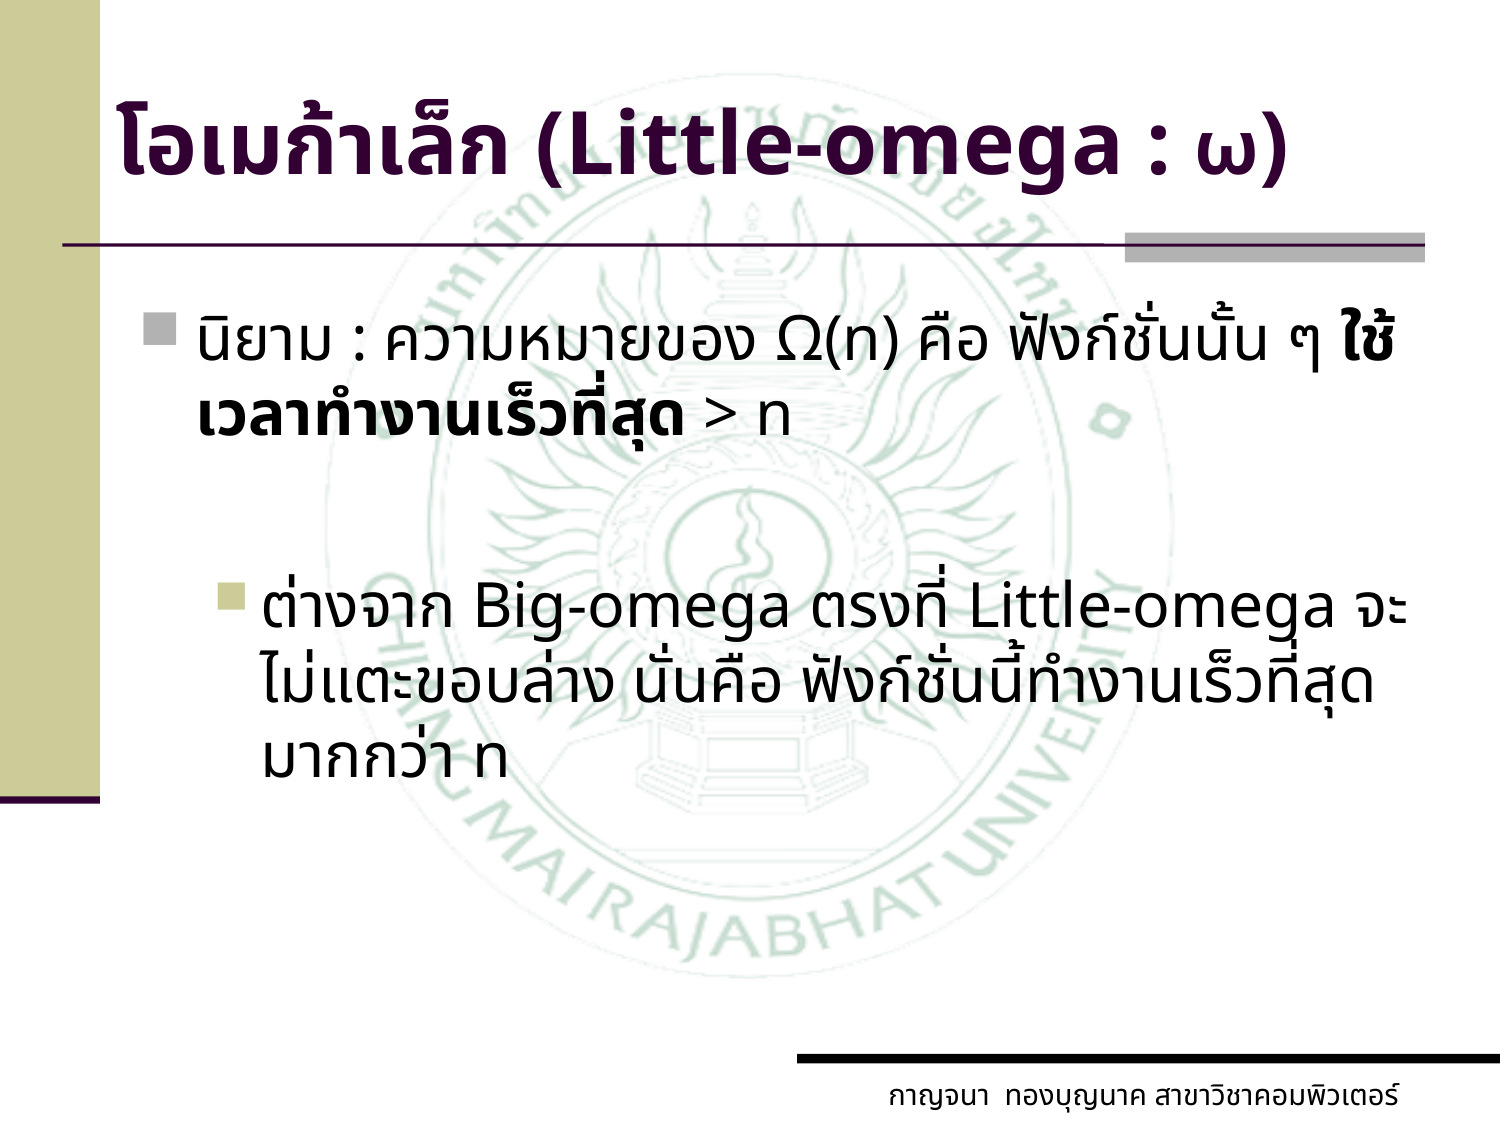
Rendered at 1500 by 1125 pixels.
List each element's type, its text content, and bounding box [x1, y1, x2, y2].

list นิยาม : ความหมายของ Ω(n) คือ ฟังก์ชั่นนั้น ๆ ใช้เวลาทำงานเร็วที่สุด > n ต่างจาก Big-omega ตรงที่ Little-omega จะไม่แตะขอบล่าง นั่นคือ ฟังก์ชั่นนี้ทำงานเร็วที่สุดมากกว่า n [123, 290, 1460, 1035]
picture [100, 234, 1124, 243]
text_box กาญจนา ทองบุญนาค สาขาวิชาคอมพิวเตอร์ [873, 1068, 1415, 1119]
title โอเมก้าเล็ก (Little-omega : ω) [100, 45, 1460, 234]
picture [0, 0, 1500, 1125]
